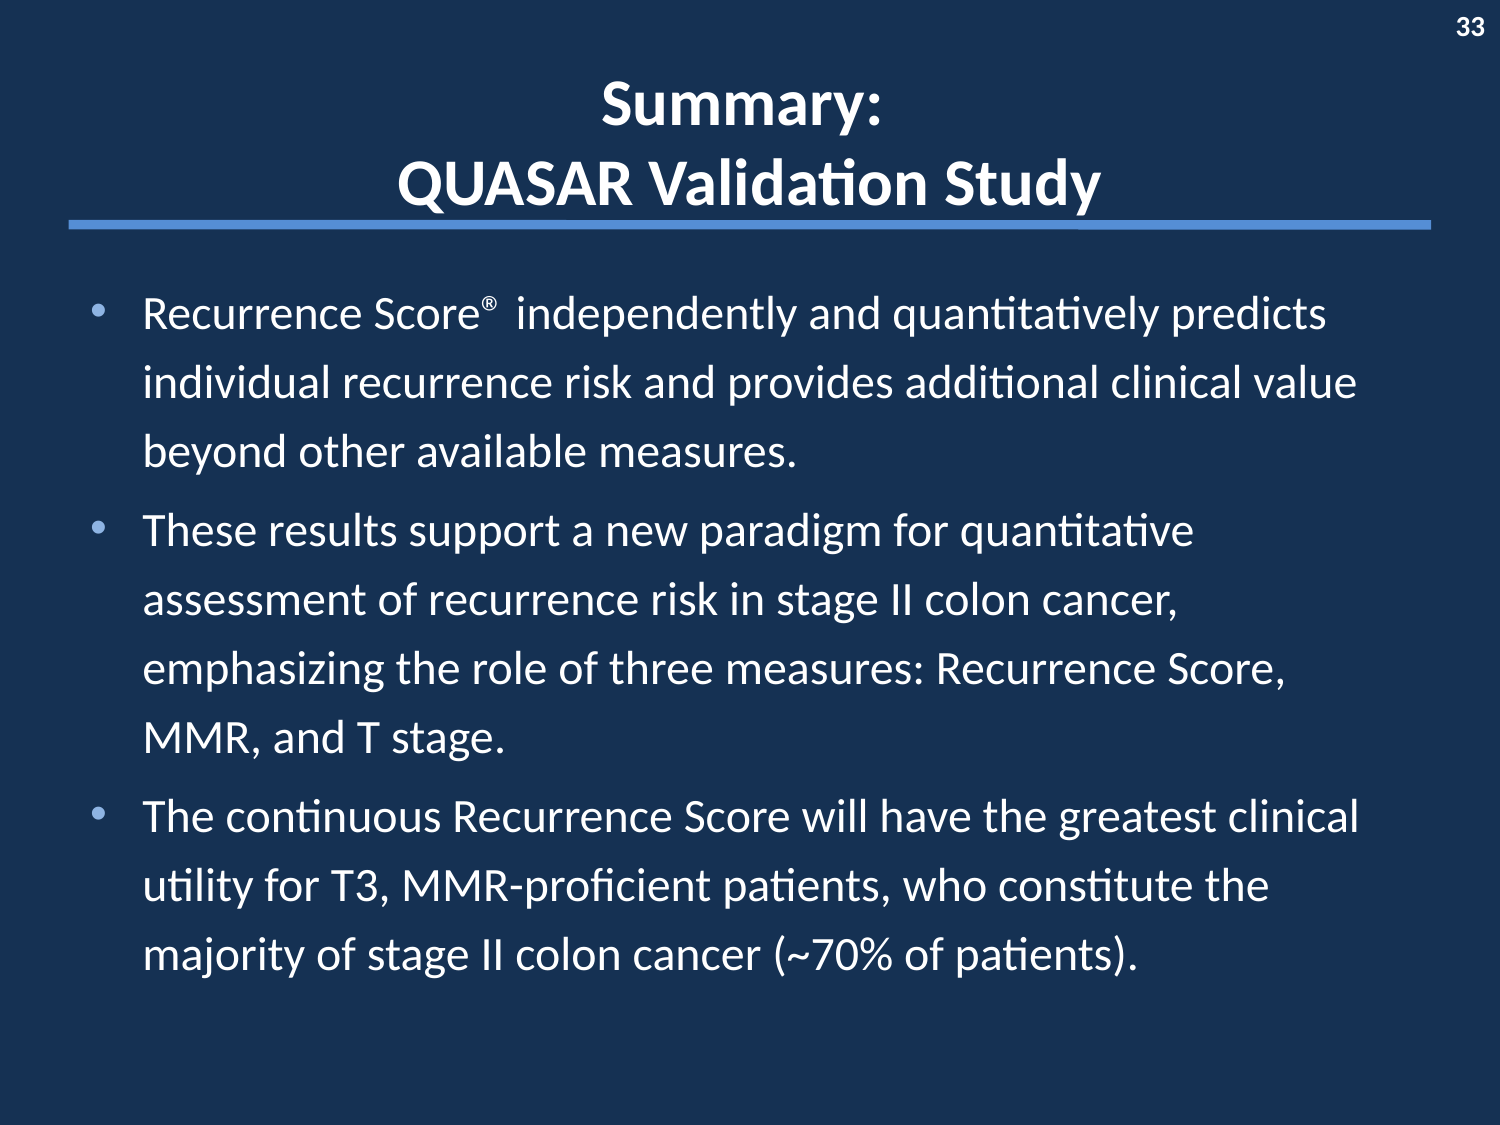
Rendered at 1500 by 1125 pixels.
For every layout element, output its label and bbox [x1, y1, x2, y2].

title [74, 44, 1426, 233]
list [74, 262, 1426, 1006]
